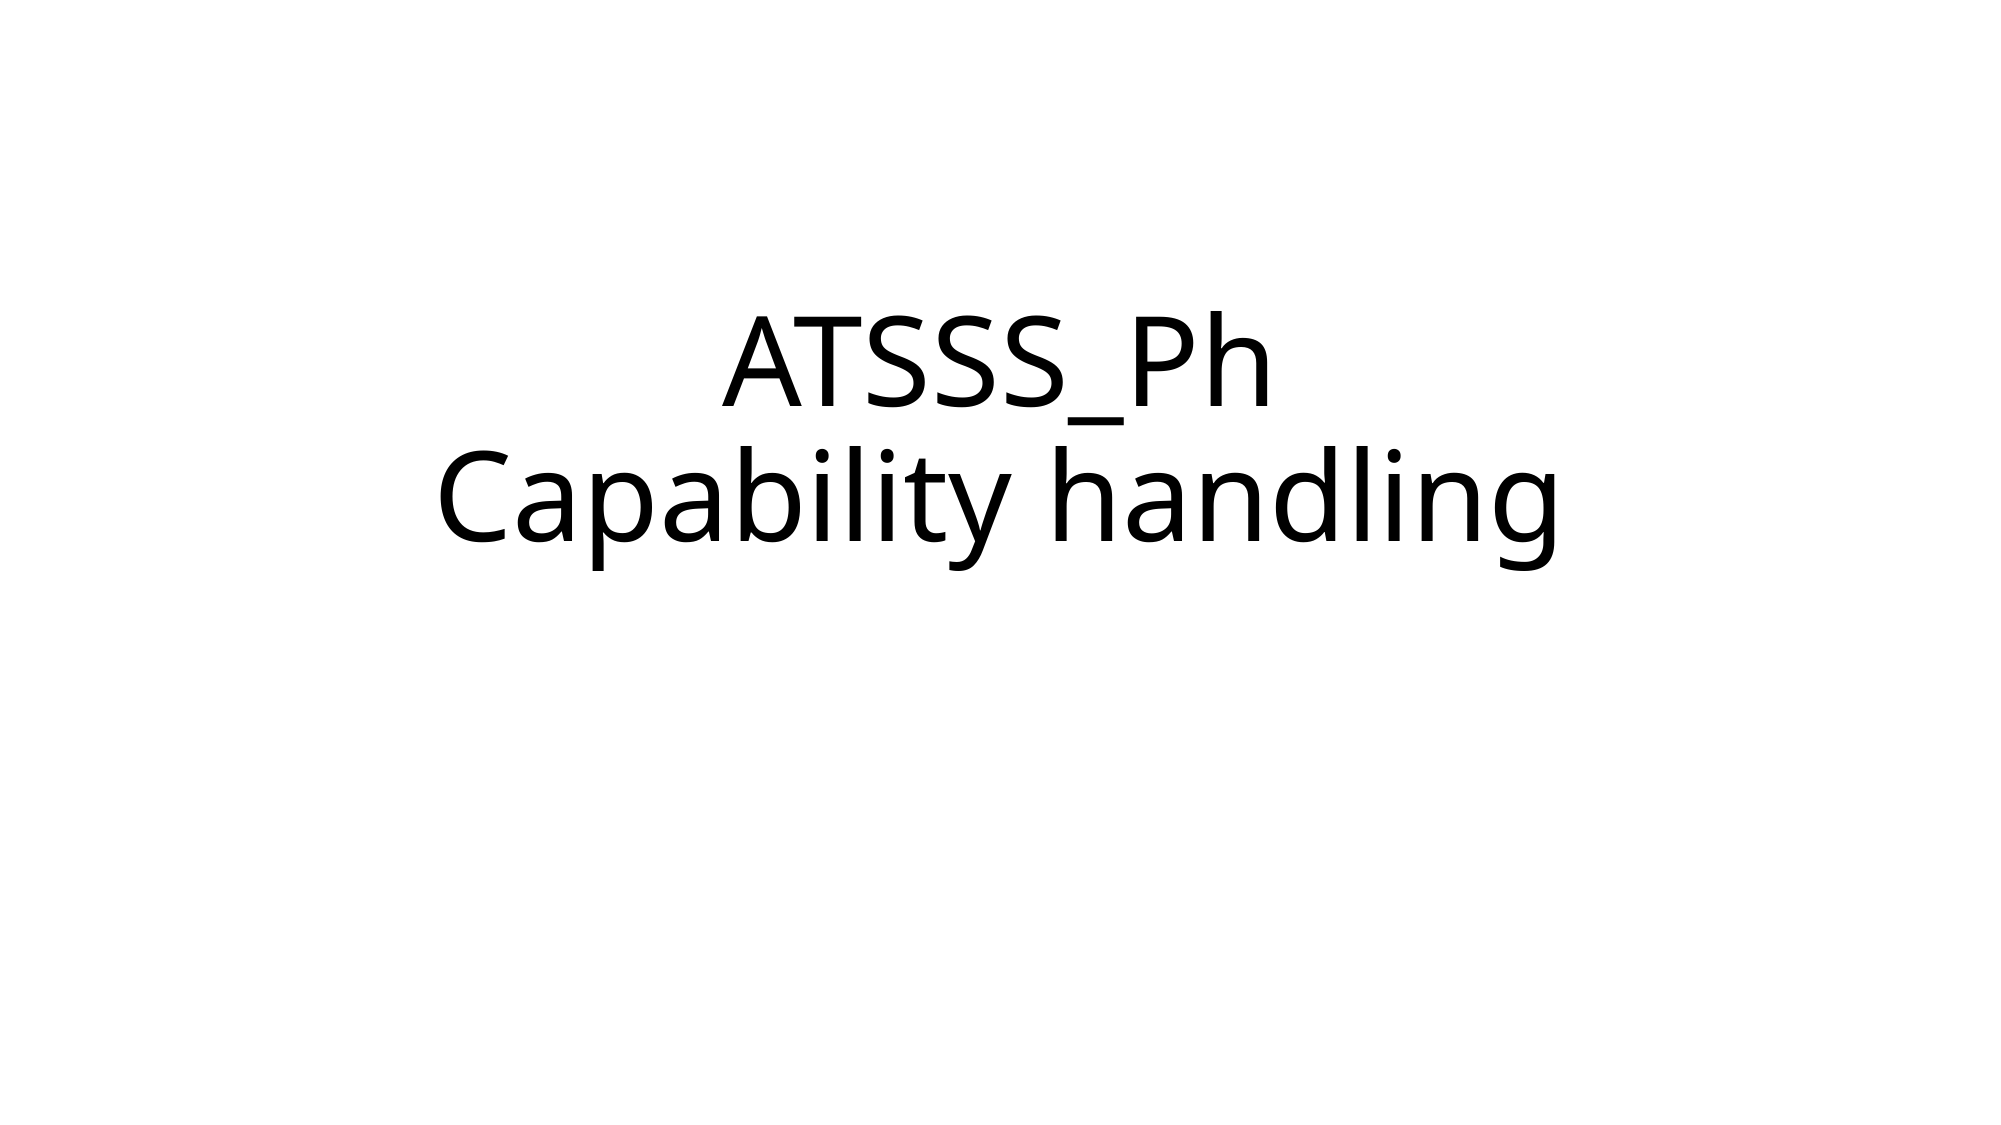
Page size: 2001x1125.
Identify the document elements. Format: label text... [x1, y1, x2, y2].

title ATSSS_Ph Capability handling [249, 184, 1750, 576]
